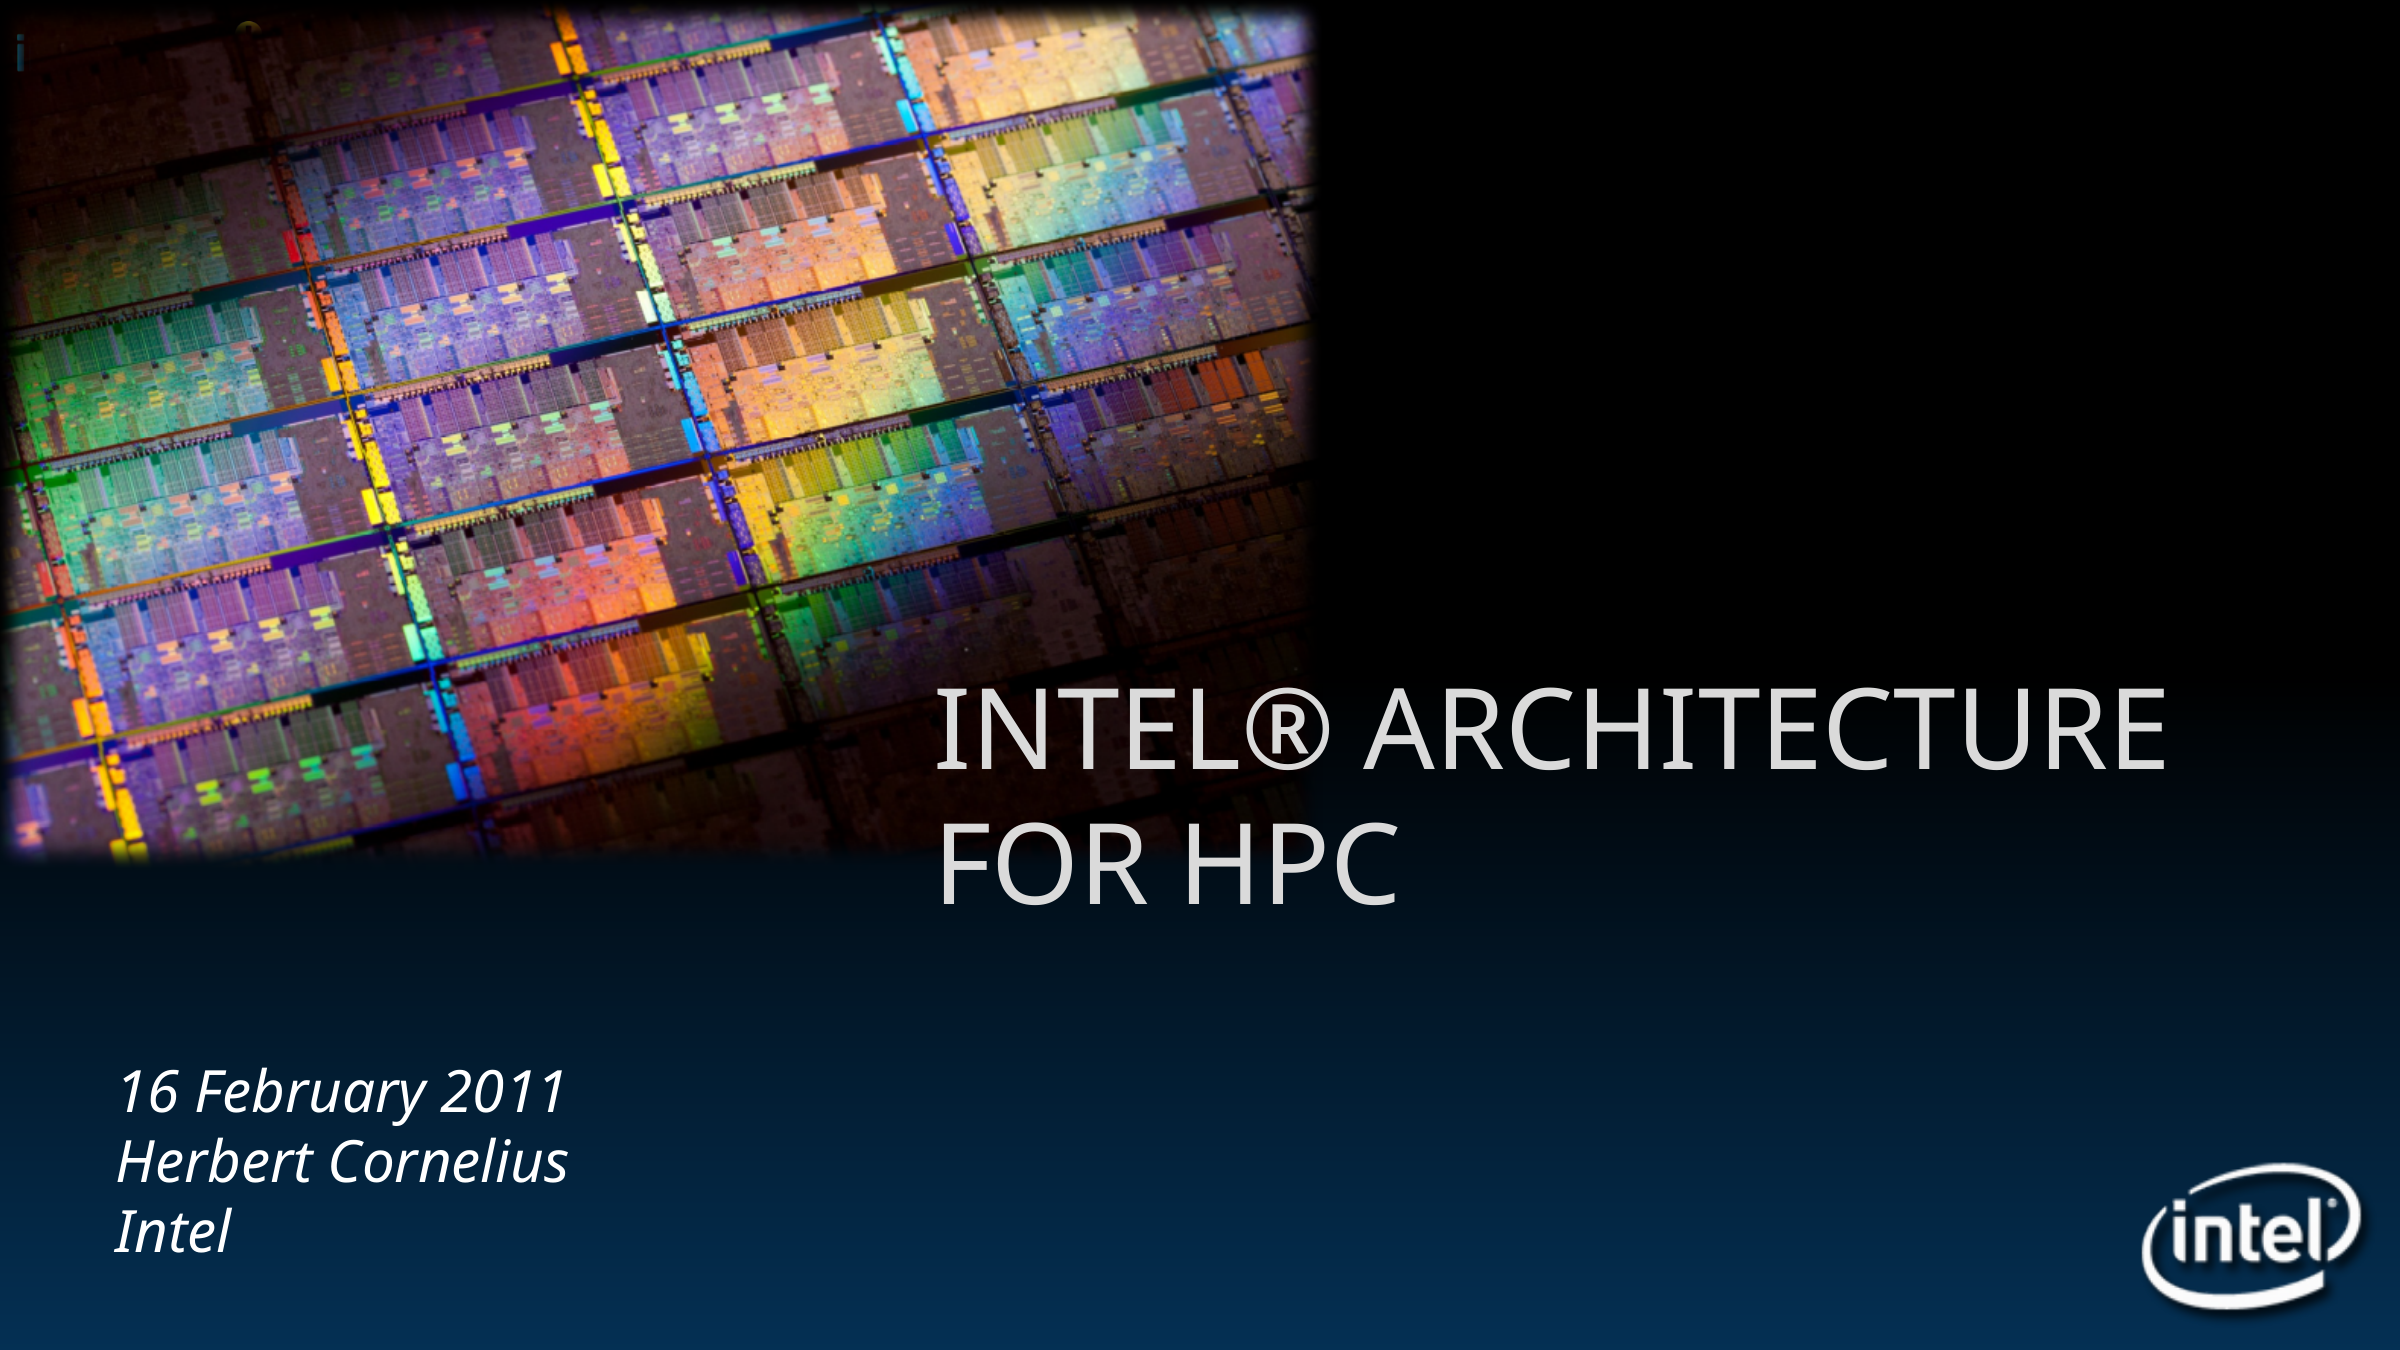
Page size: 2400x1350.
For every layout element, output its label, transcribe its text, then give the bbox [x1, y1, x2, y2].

text_box Intel® Architecture for HPC [912, 618, 2324, 967]
picture [0, 0, 1325, 870]
picture [2099, 1128, 2398, 1348]
text_box 16 February 2011 Herbert Cornelius Intel [100, 1047, 585, 1272]
